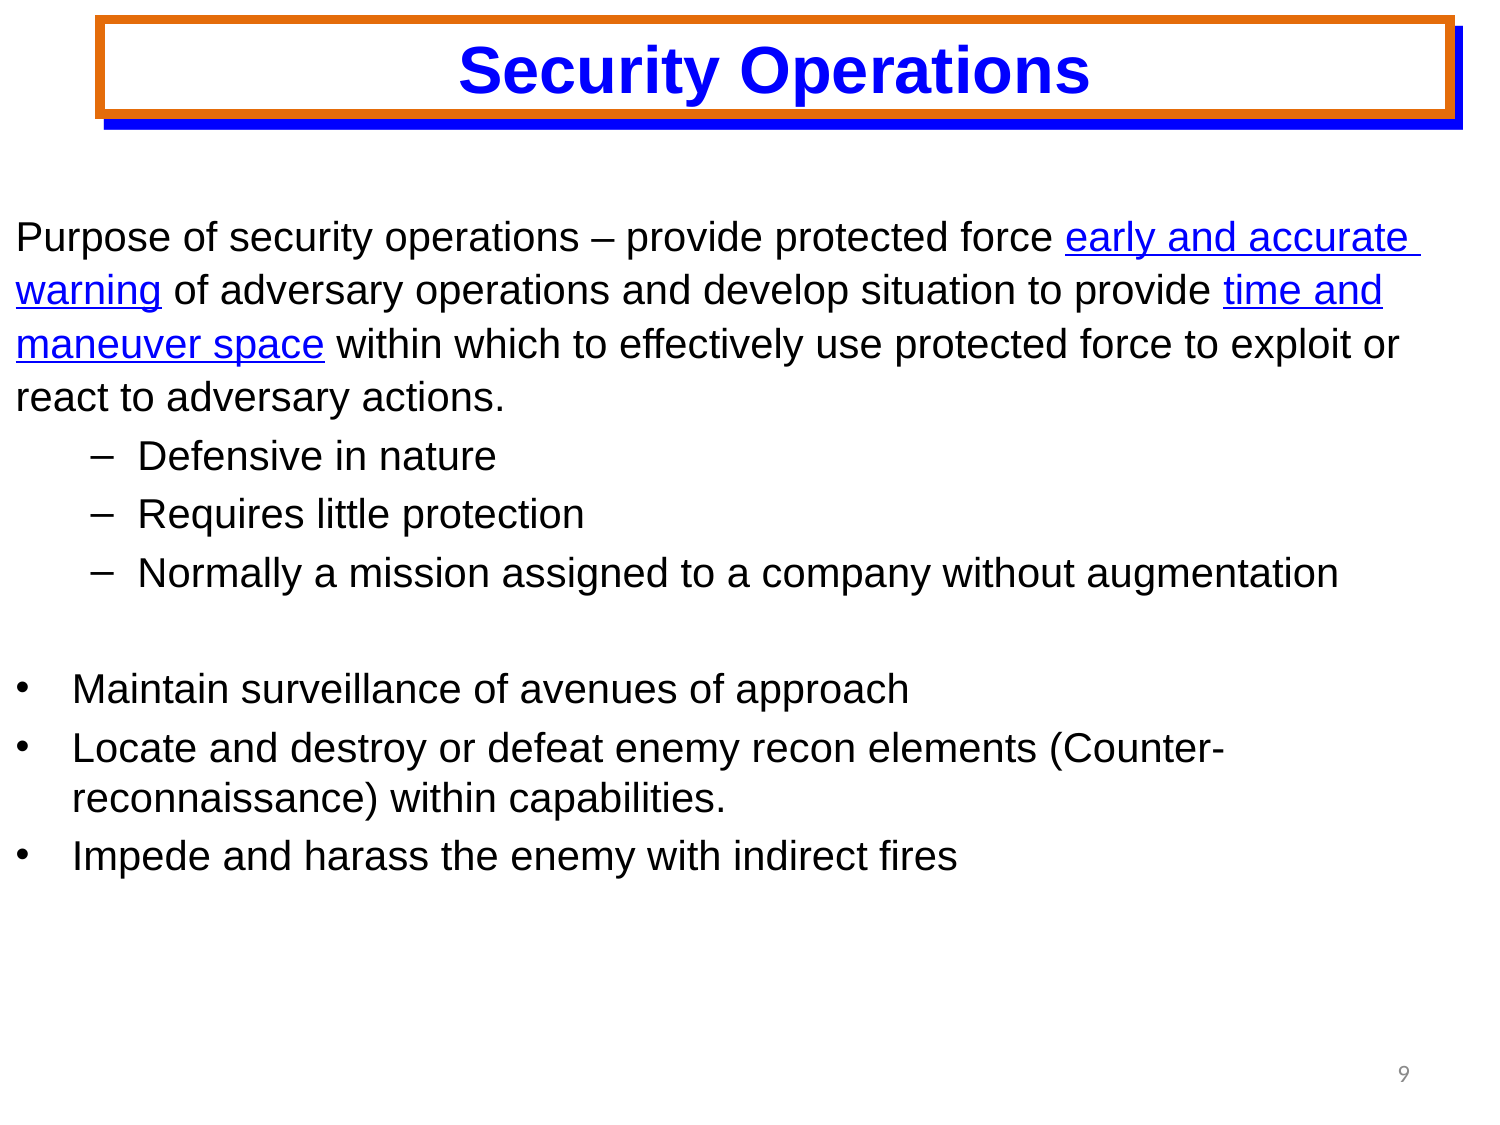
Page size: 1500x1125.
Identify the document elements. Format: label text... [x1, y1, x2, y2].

slide_number 9 [1074, 1042, 1425, 1103]
text_box Security Operations [99, 19, 1450, 115]
list Purpose of security operations – provide protected force early and accurate warning of adversary operations and develop situation to provide time and maneuver space within which to effectively use protected force to exploit or react to adversary actions. Defensive in nature Requires little protection Normally a mission assigned to a company without augmentation Maintain surveillance of avenues of approach Locate and destroy or defeat enemy recon elements (Counter-reconnaissance) within capabilities. Impede and harass the enemy with indirect fires [12, 212, 1488, 989]
